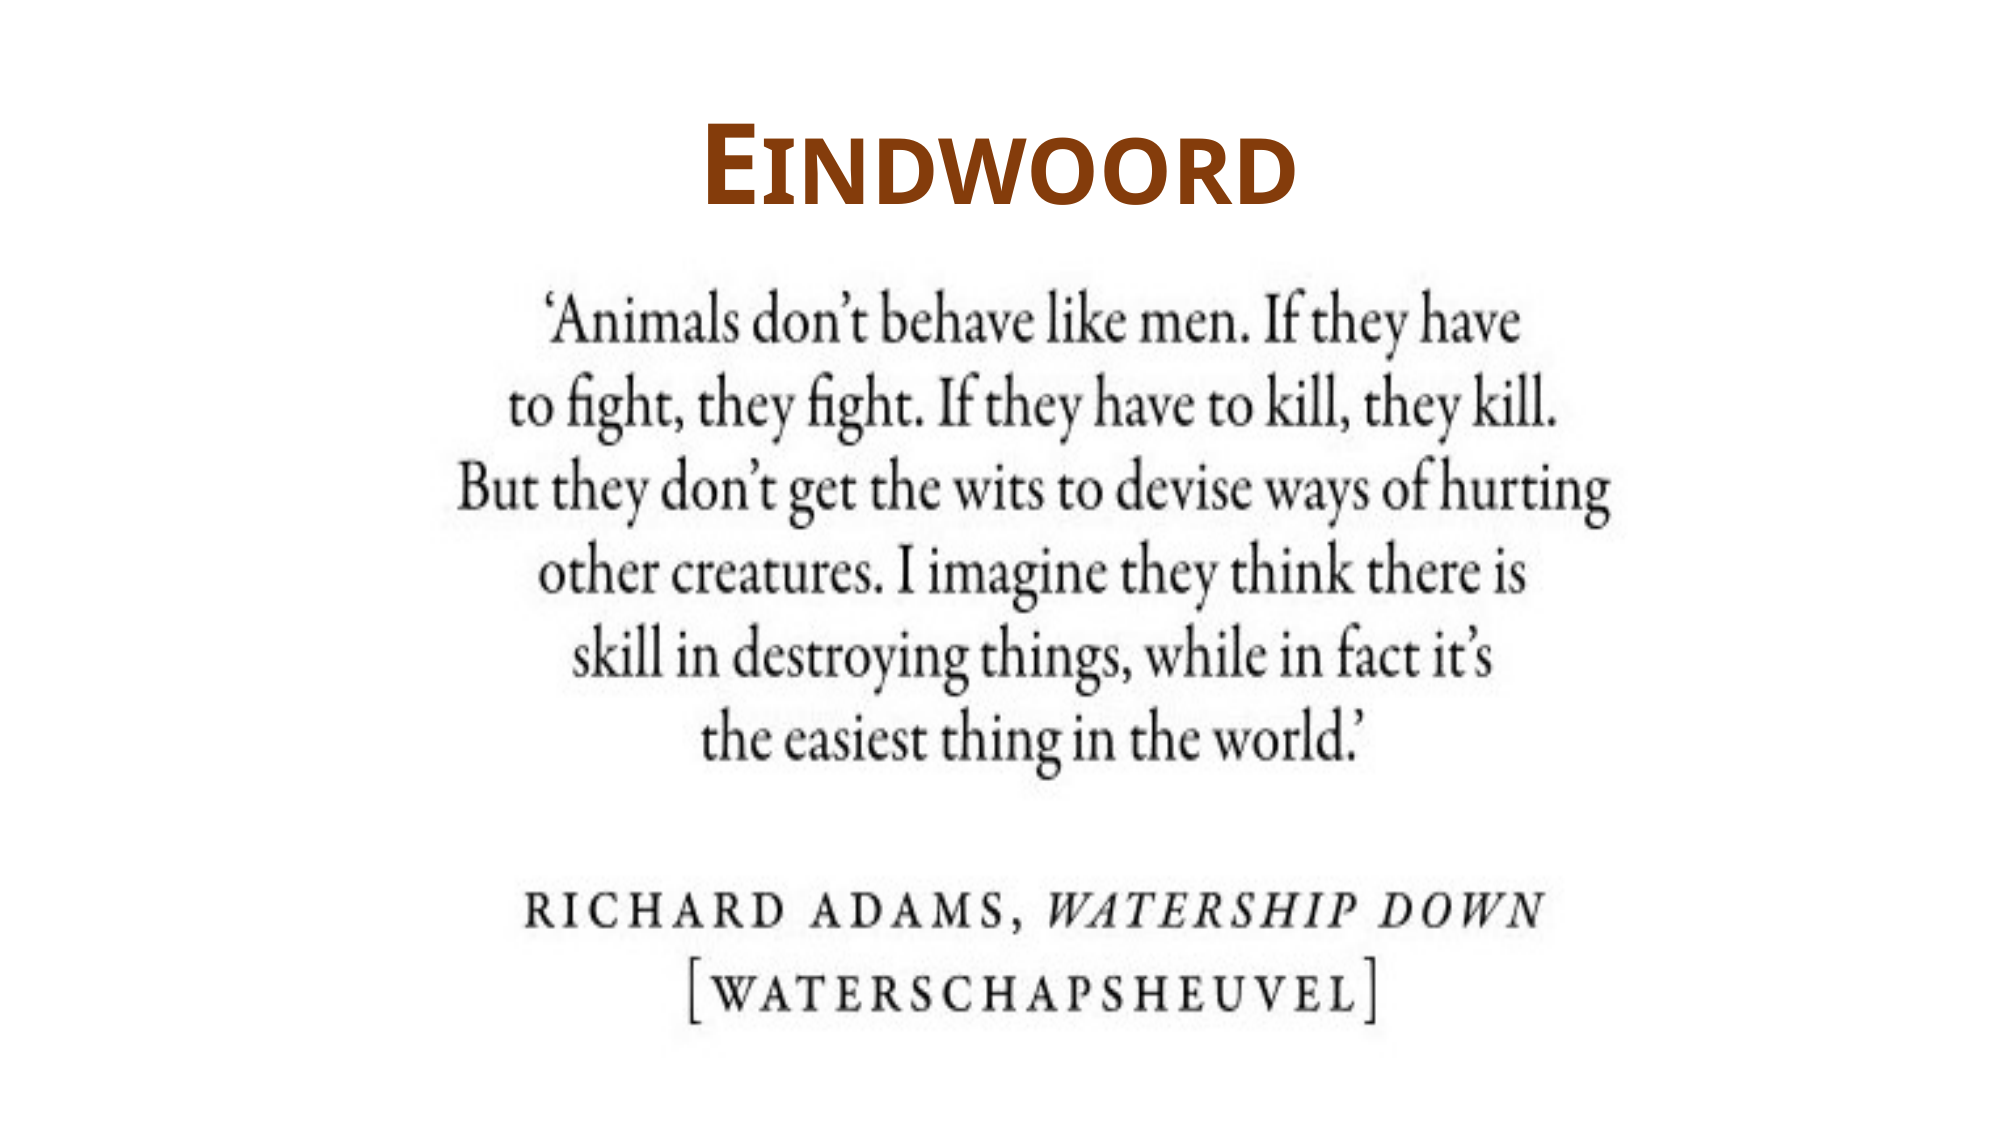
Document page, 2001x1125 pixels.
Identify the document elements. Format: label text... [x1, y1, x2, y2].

title EINDWOORD [137, 59, 1863, 278]
picture [369, 80, 1680, 1125]
